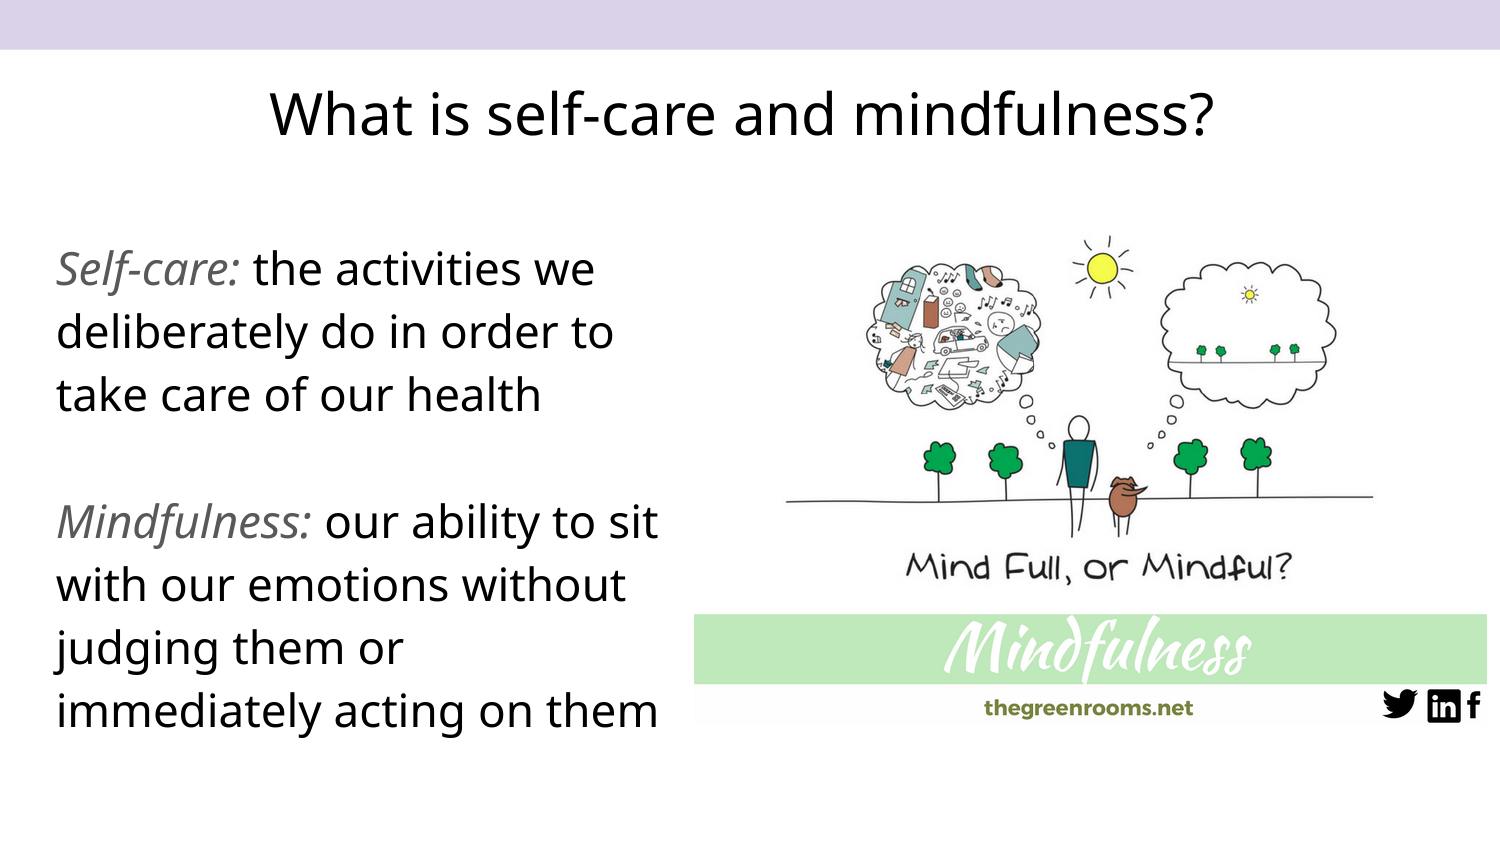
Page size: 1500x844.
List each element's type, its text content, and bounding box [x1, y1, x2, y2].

list Self-care: the activities we deliberately do in order to take care of our health Mindfulness: our ability to sit with our emotions without judging them or immediately acting on them [40, 216, 684, 777]
text_box [0, 0, 1500, 50]
title What is self-care and mindfulness? [51, 62, 1449, 157]
picture [693, 228, 1488, 725]
